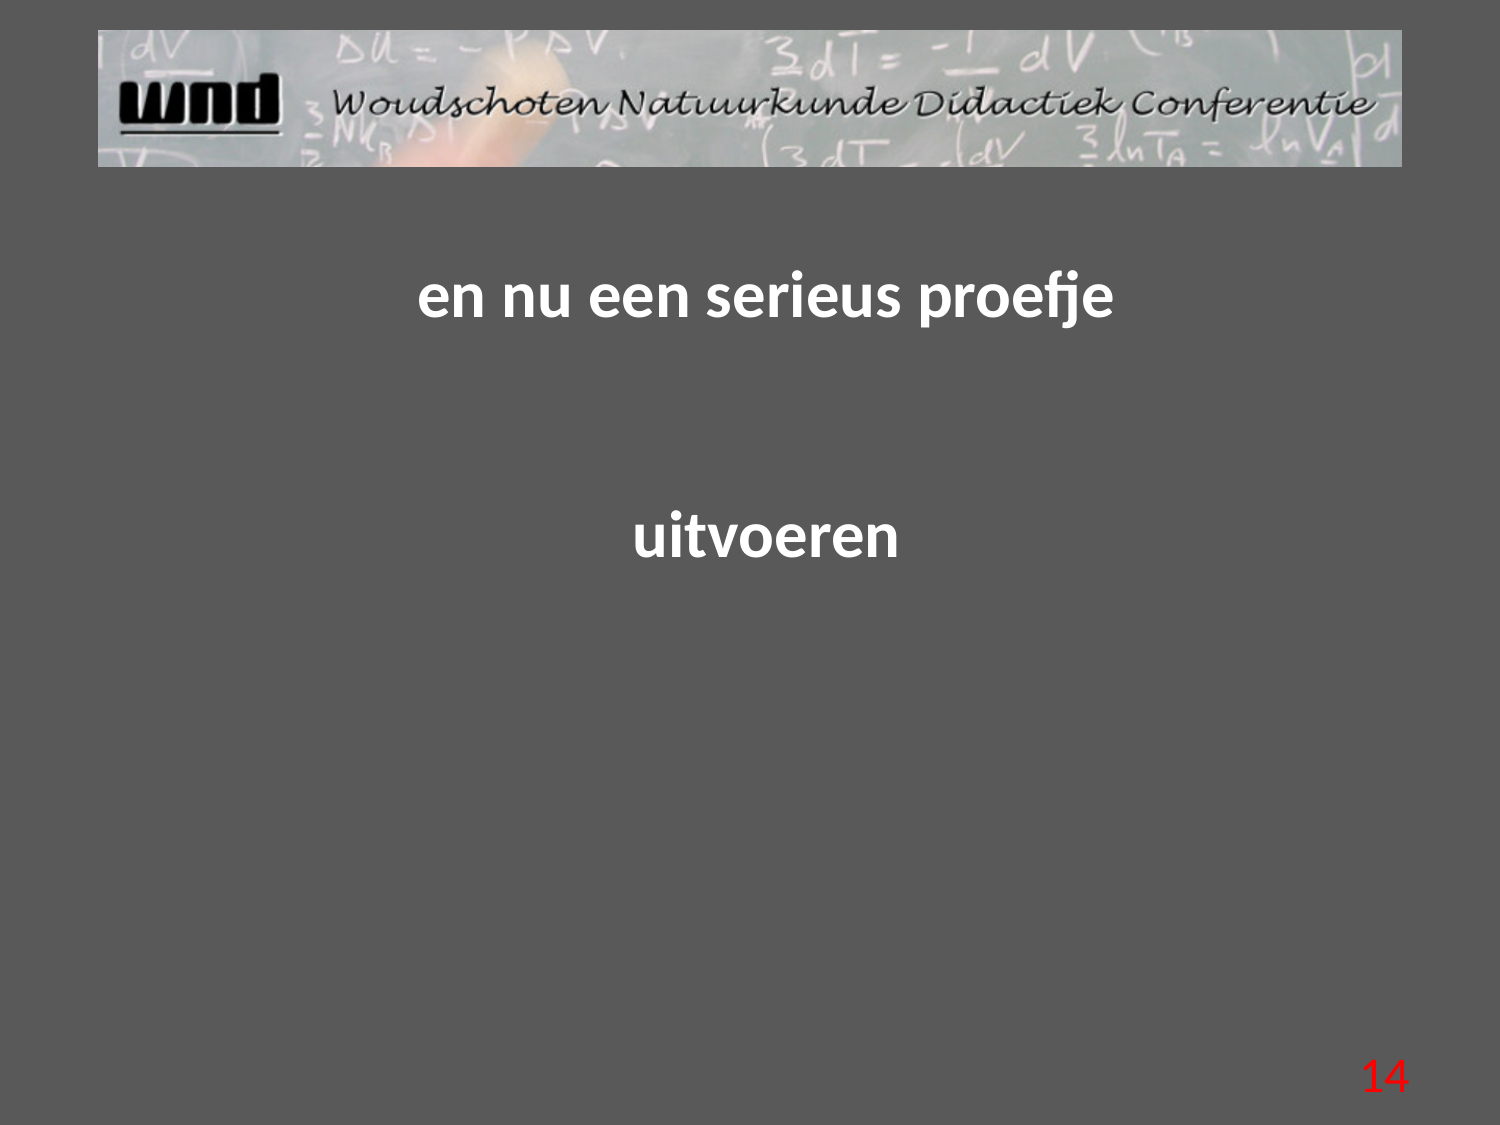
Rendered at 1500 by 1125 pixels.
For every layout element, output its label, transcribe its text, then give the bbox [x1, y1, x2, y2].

text_box en nu een serieus proefje uitvoeren [116, 243, 1417, 579]
picture [98, 30, 1402, 167]
slide_number 14 [1316, 1042, 1425, 1103]
title [112, 243, 1388, 764]
